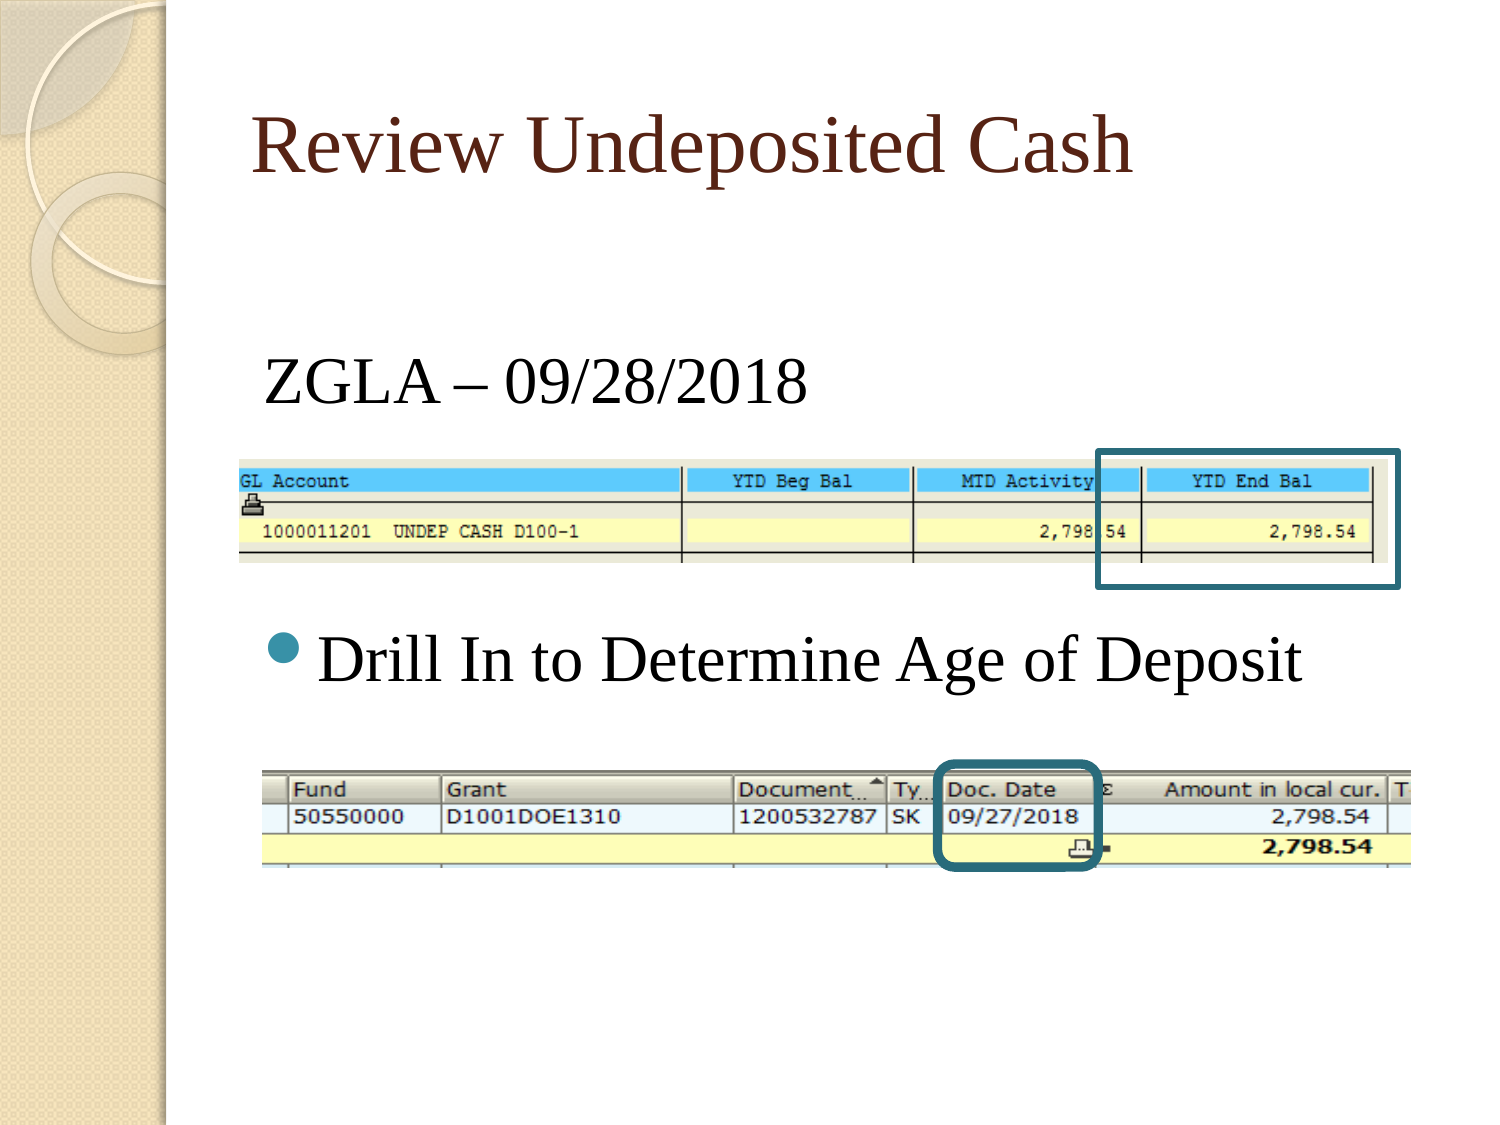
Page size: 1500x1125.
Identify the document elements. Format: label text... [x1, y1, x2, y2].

text_box [941, 761, 1095, 767]
text_box [1096, 449, 1400, 589]
list ZGLA – 09/28/2018 Drill In to Determine Age of Deposit [235, 237, 1466, 1025]
picture [262, 769, 1411, 868]
picture [238, 459, 1388, 563]
title Review Undeposited Cash [235, 45, 1466, 233]
